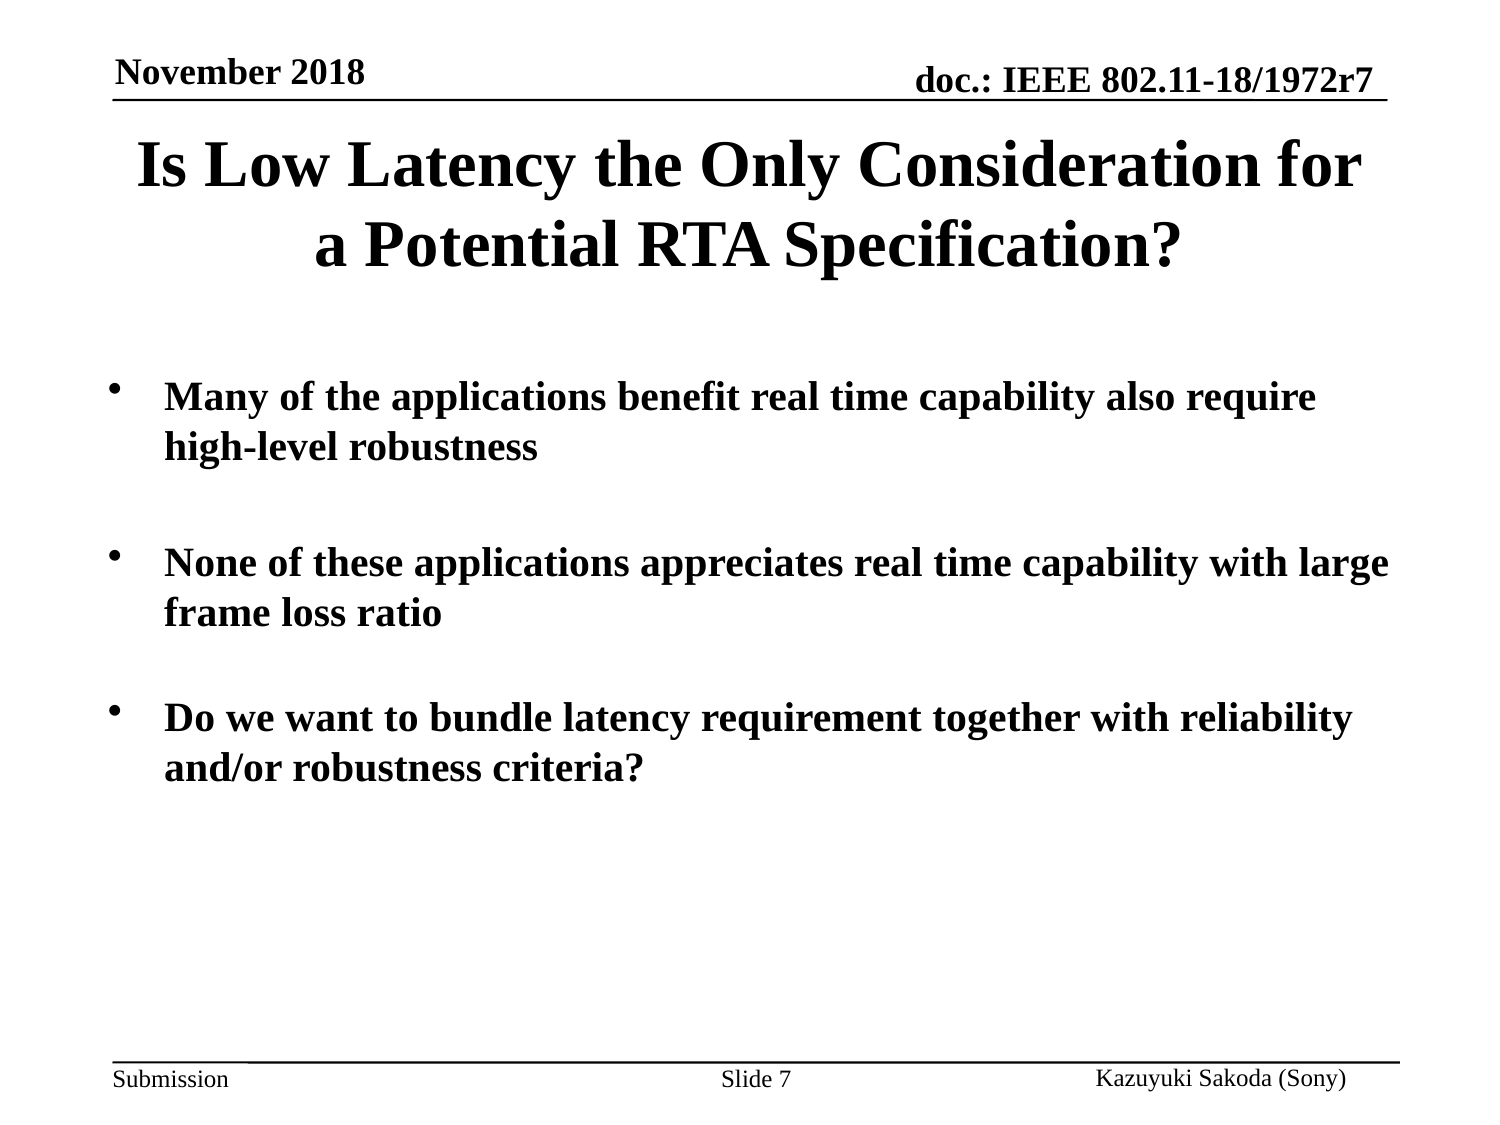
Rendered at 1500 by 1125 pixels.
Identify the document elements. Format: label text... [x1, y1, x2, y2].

slide_number Slide 7 [712, 1062, 800, 1093]
text_box Many of the applications benefit real time capability also require high-level robustness None of these applications appreciates real time capability with large frame loss ratio Do we want to bundle latency requirement together with reliability and/or robustness criteria? [92, 302, 1420, 944]
title Is Low Latency the Only Consideration for a Potential RTA Specification? [112, 112, 1388, 288]
